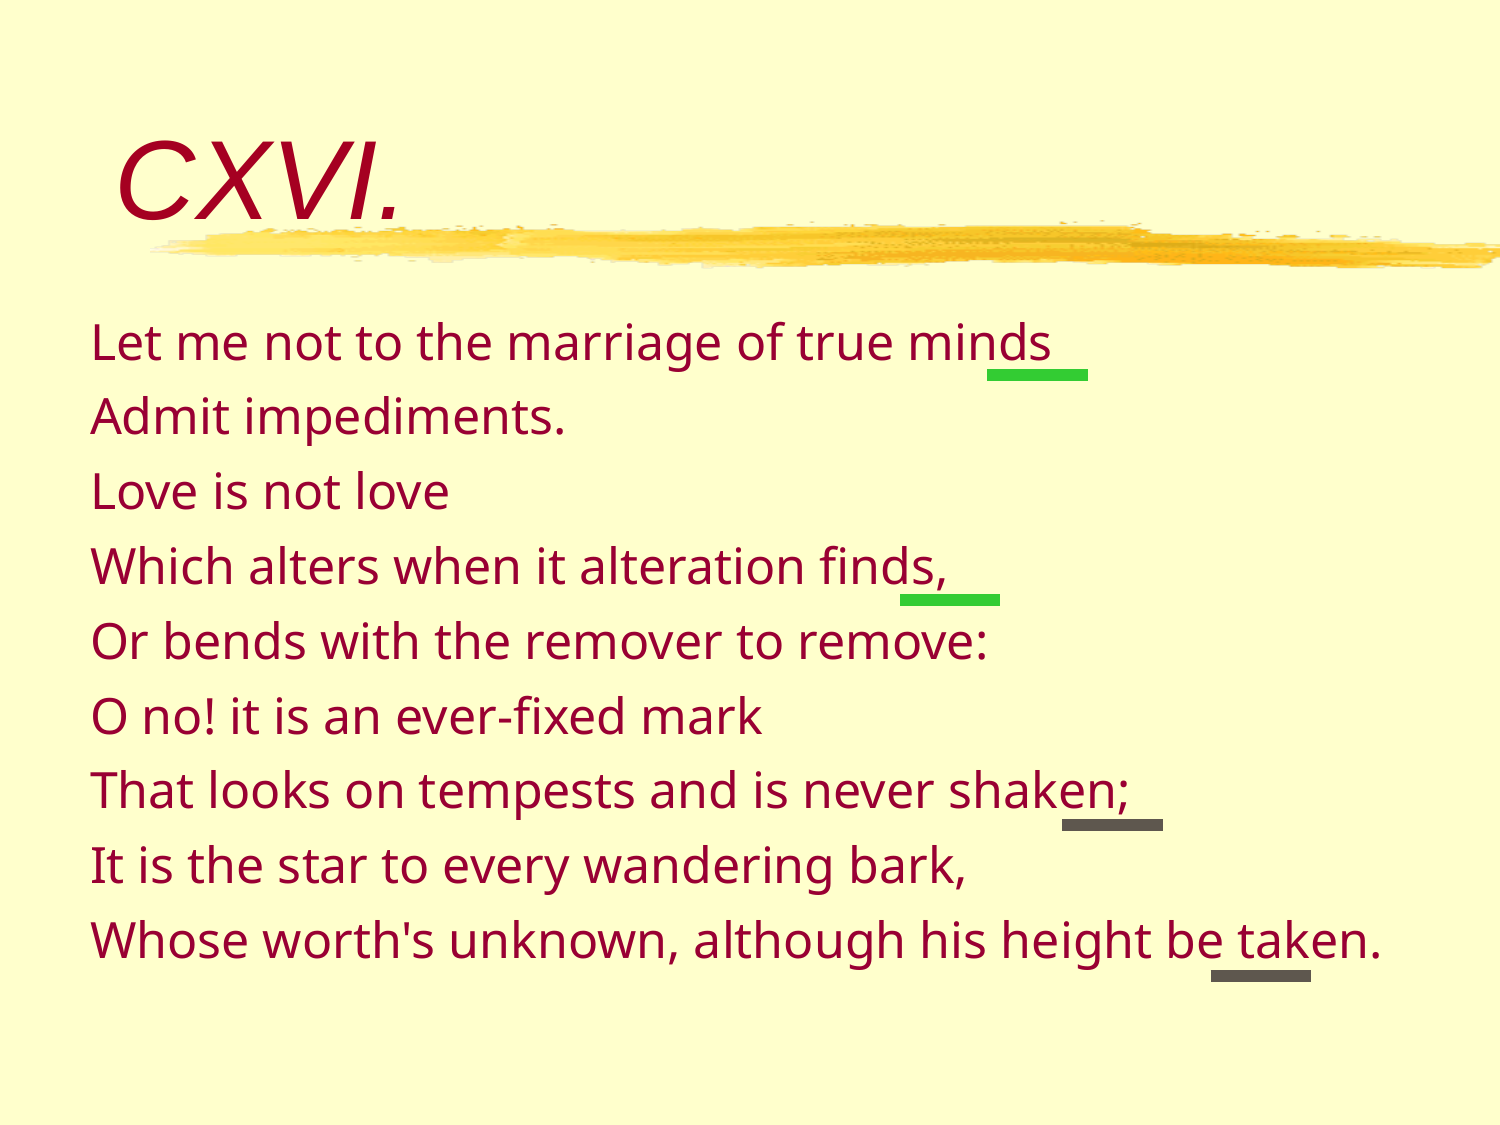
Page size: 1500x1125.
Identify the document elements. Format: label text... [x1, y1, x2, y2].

picture [150, 215, 1500, 279]
list Let me not to the marriage of true minds Admit impediments. Love is not love Which alters when it alteration finds, Or bends with the remover to remove: O no! it is an ever-fixed mark That looks on tempests and is never shaken; It is the star to every wandering bark, Whose worth's unknown, although his height be taken. [75, 309, 1417, 994]
title CXVI. [99, 37, 1375, 250]
